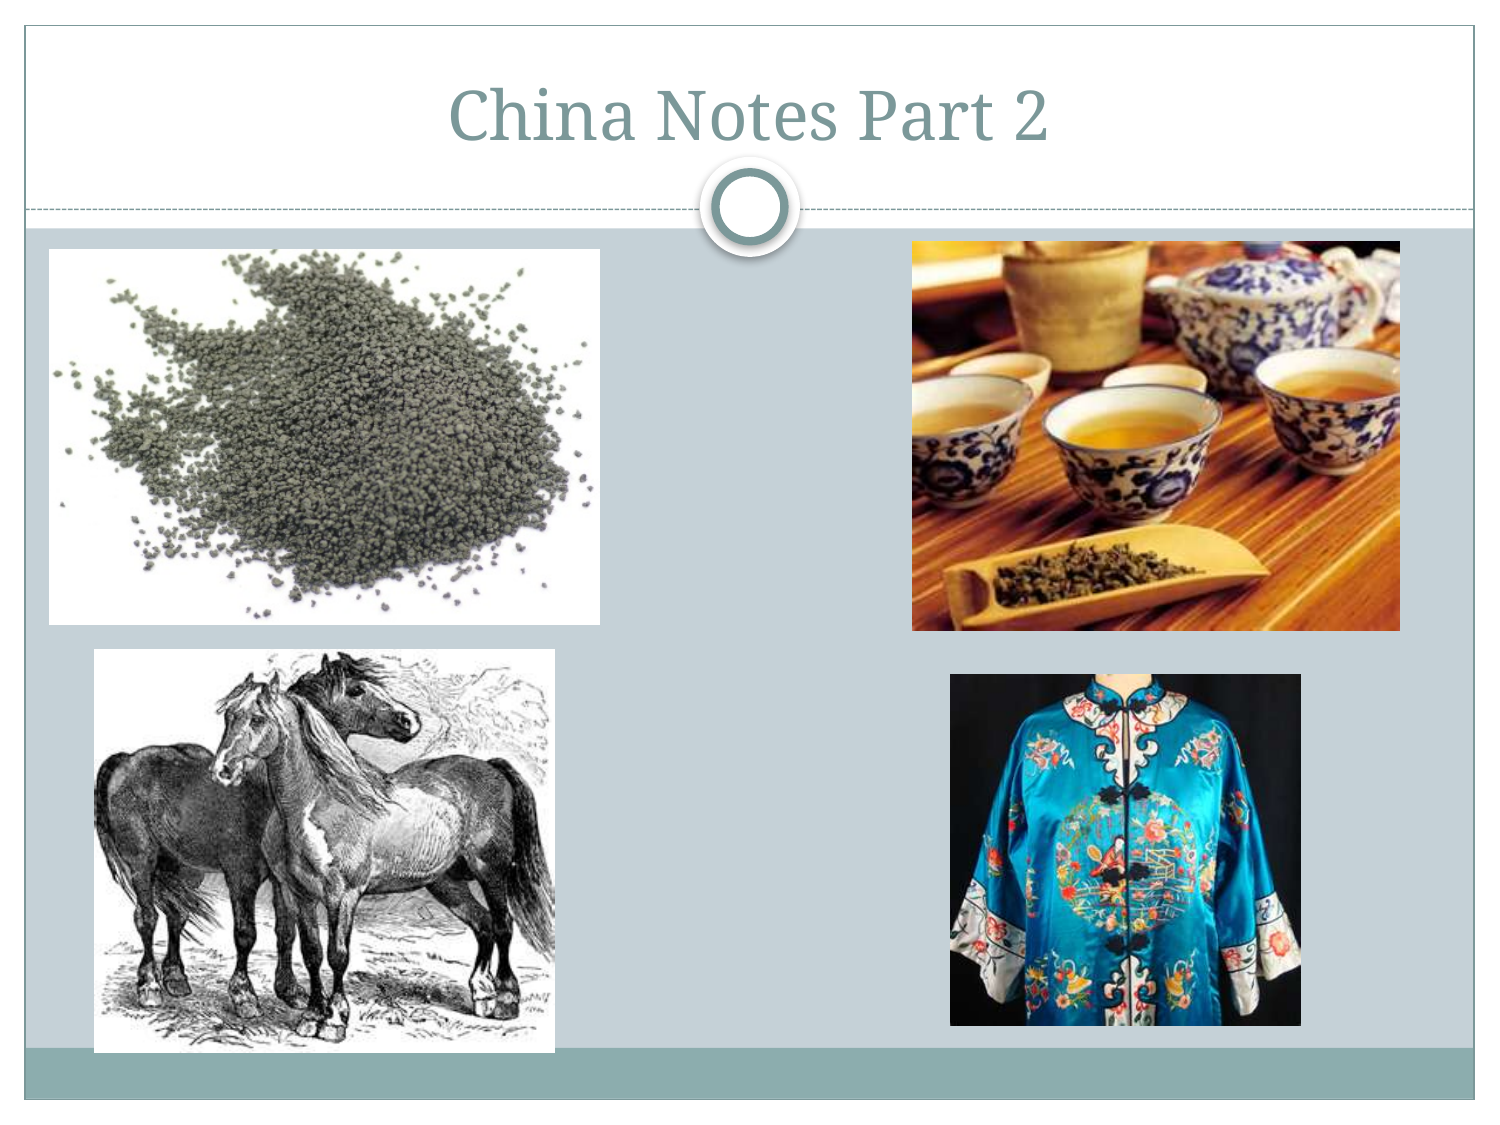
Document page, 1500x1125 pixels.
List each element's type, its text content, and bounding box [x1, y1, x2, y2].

picture [94, 649, 555, 1054]
picture [949, 674, 1301, 1026]
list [49, 249, 601, 626]
picture [912, 241, 1400, 632]
title China Notes Part 2 [49, 37, 1450, 162]
